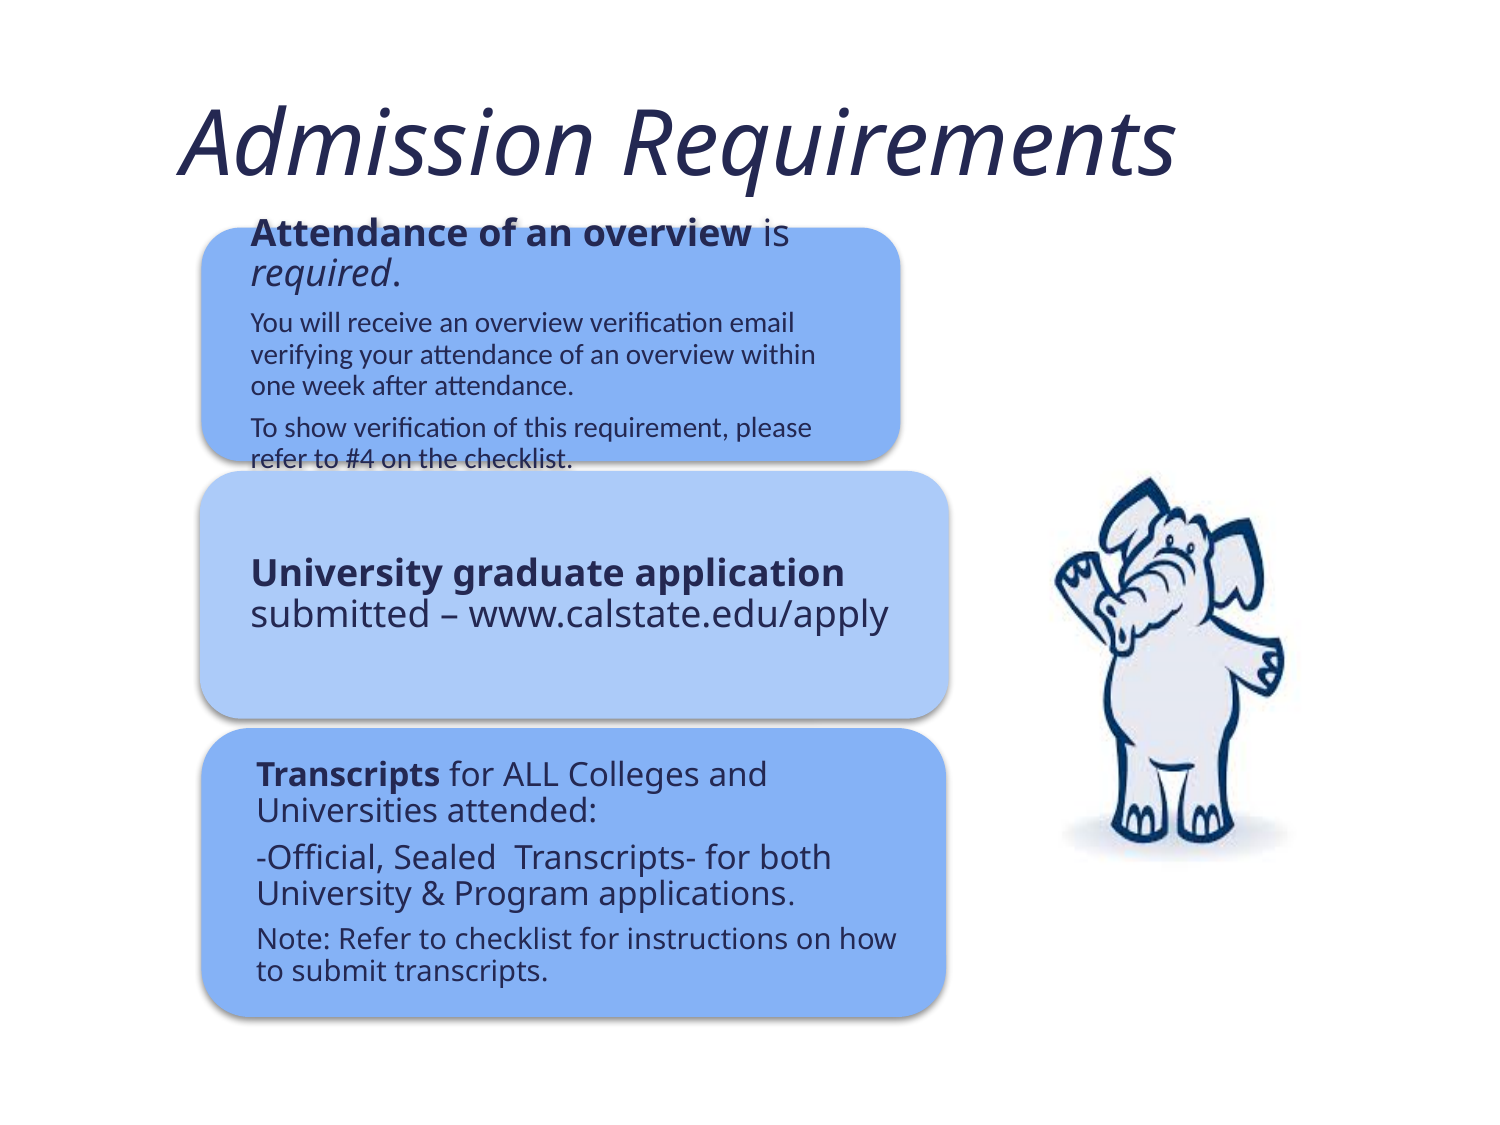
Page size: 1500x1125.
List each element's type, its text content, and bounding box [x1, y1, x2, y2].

picture [1024, 410, 1323, 911]
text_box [176, 224, 1176, 1026]
title Admission Requirements [0, 45, 1350, 233]
